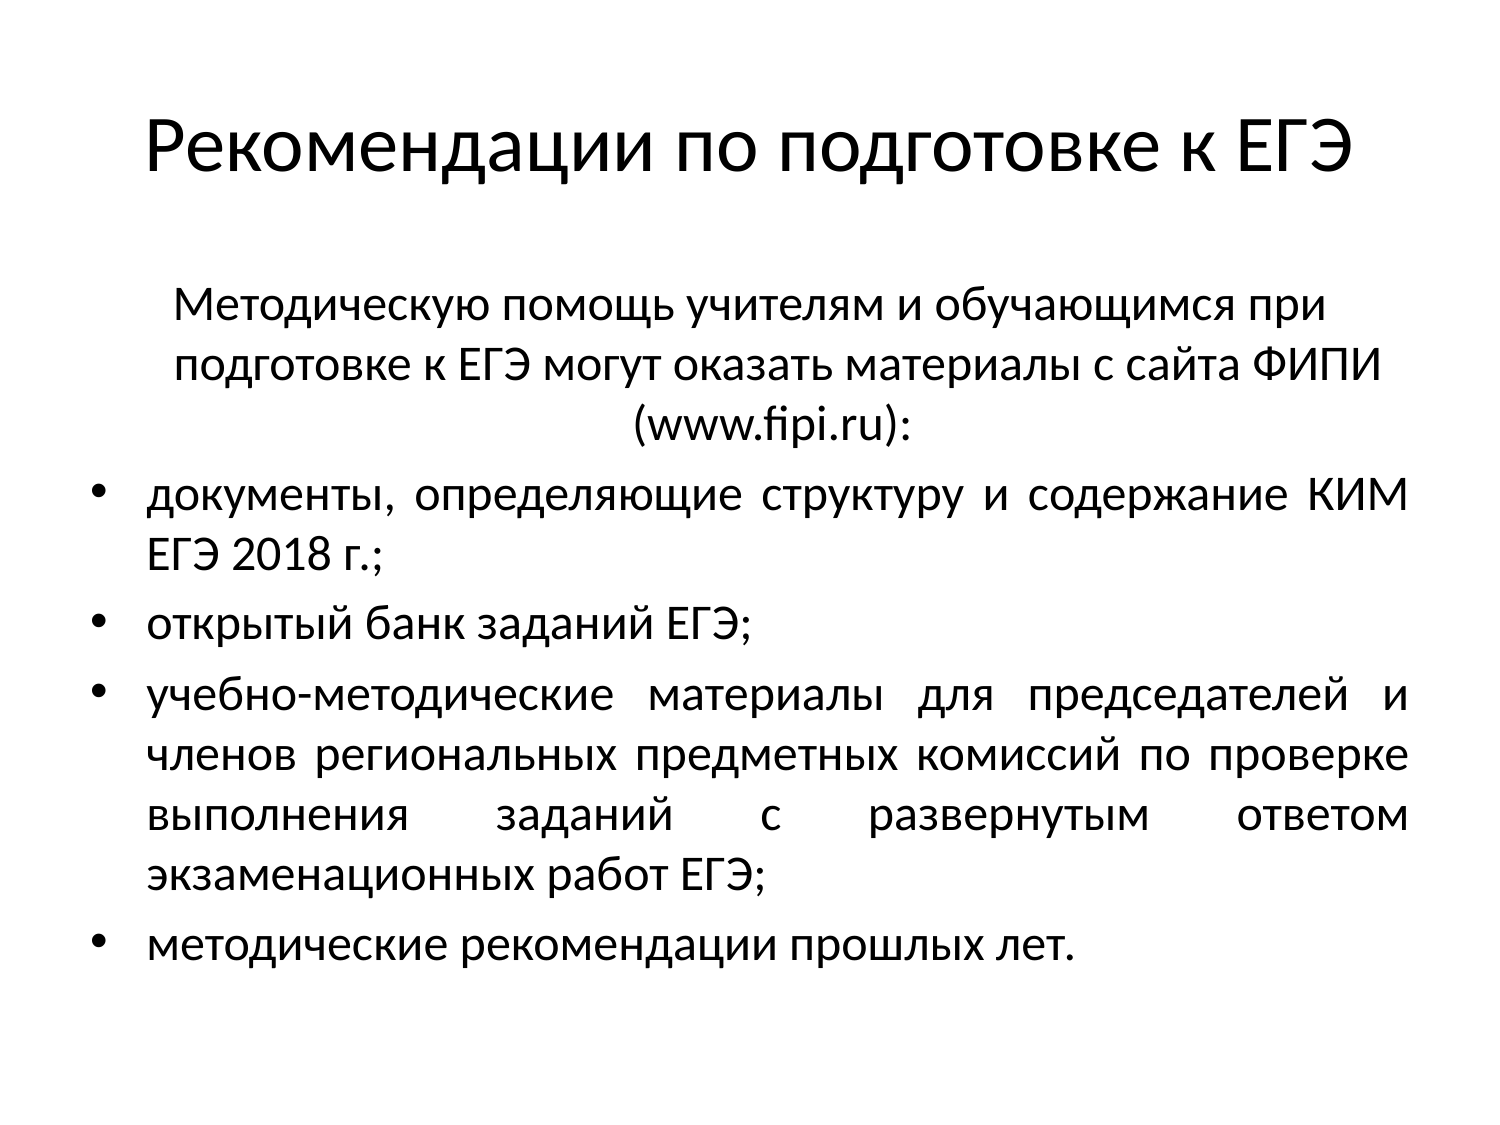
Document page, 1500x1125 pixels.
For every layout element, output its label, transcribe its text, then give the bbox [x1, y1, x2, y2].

title Рекомендации по подготовке к ЕГЭ [75, 45, 1425, 233]
list Методическую помощь учителям и обучающимся при подготовке к ЕГЭ могут оказать материалы с сайта ФИПИ (www.fipi.ru): документы, определяющие структуру и содержание КИМ ЕГЭ 2018 г.; открытый банк заданий ЕГЭ; учебно-методические материалы для председателей и членов региональных предметных комиссий по проверке выполнения заданий с развернутым ответом экзаменационных работ ЕГЭ; методические рекомендации прошлых лет. [75, 262, 1425, 1005]
